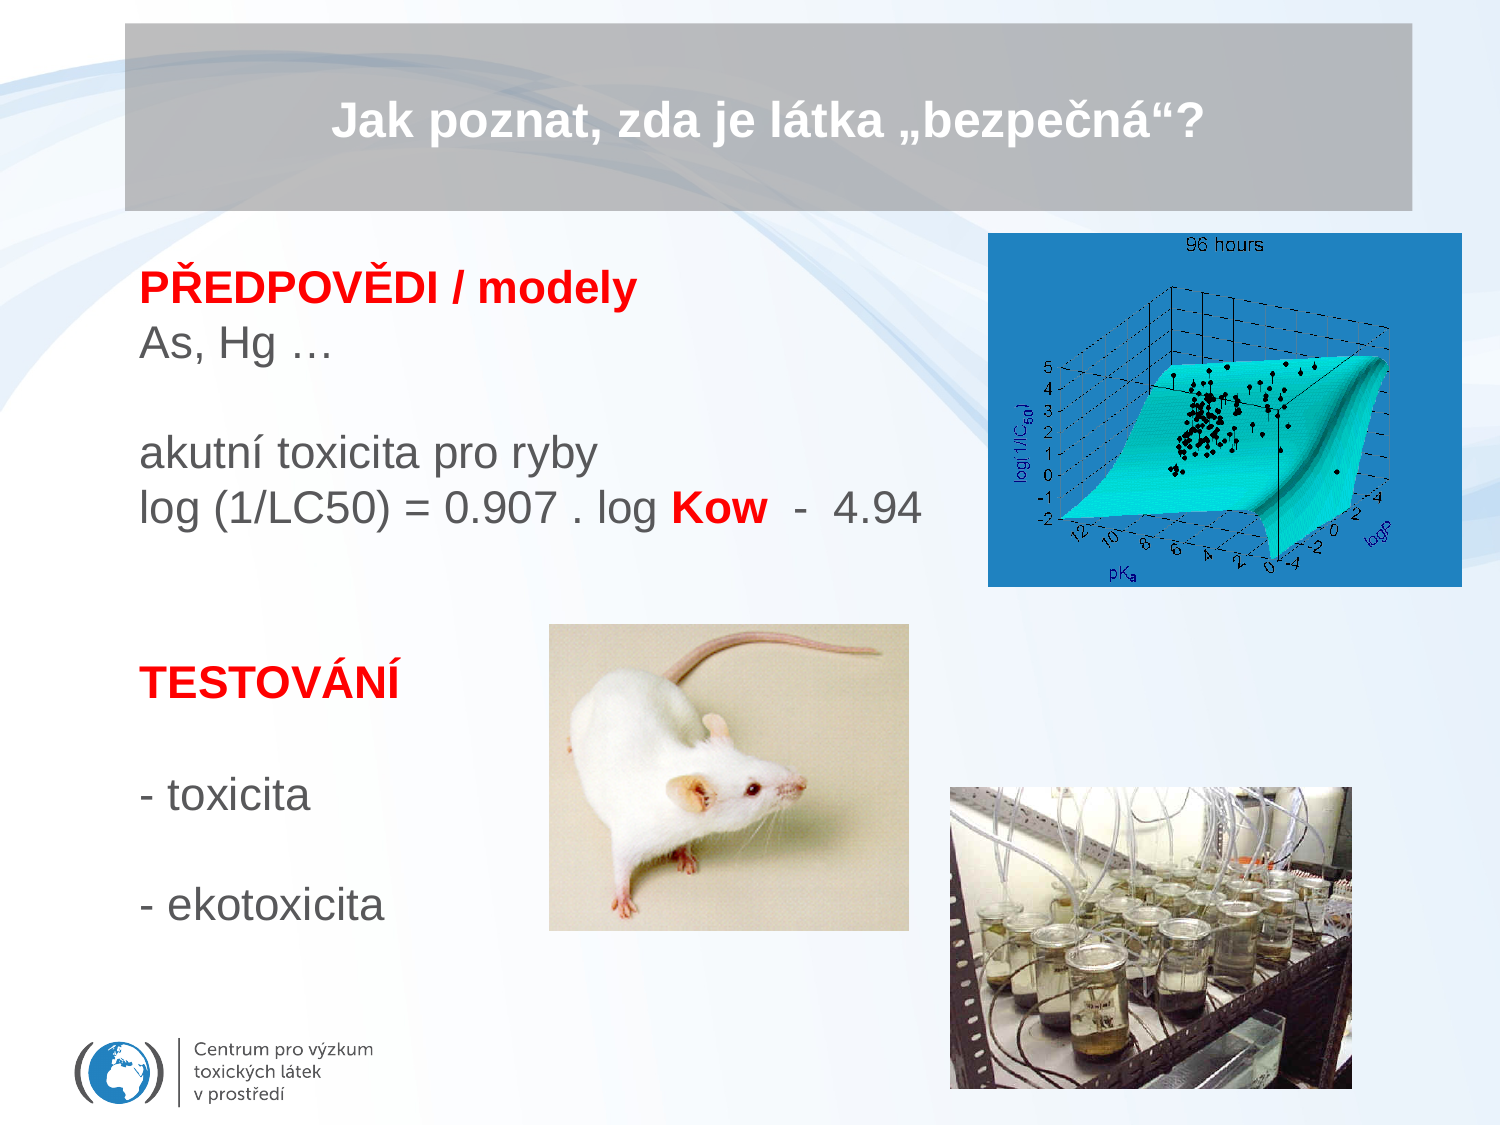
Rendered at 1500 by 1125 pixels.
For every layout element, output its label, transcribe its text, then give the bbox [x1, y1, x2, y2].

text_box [124, 232, 1463, 588]
picture [0, 0, 1500, 1125]
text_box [124, 624, 1352, 1089]
title Jak poznat, zda je látka „bezpečná“? [125, 23, 1413, 211]
